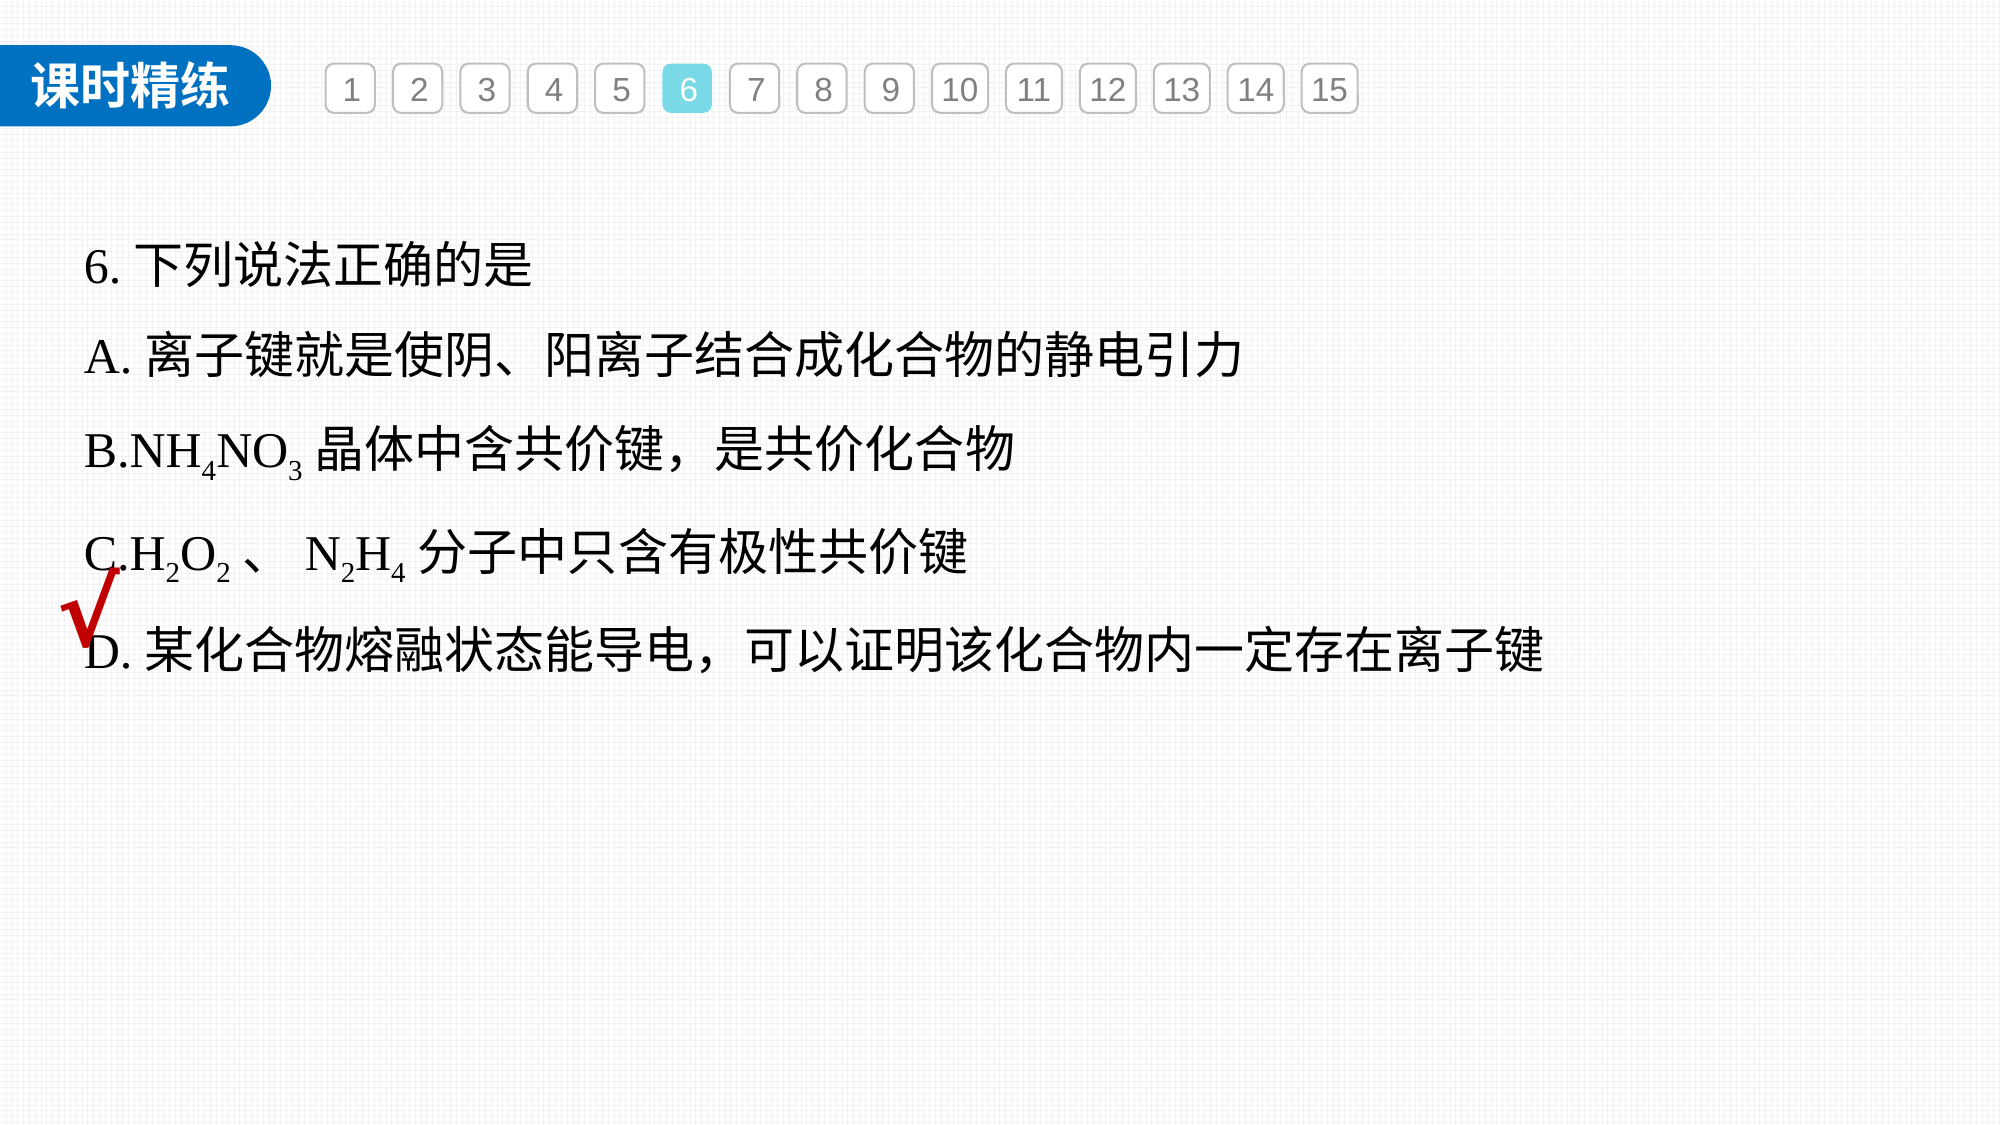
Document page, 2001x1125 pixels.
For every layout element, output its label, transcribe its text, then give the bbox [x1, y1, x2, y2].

text_box 13 [1152, 62, 1211, 114]
text_box 11 [1004, 62, 1064, 114]
text_box 4 [526, 62, 579, 114]
text_box 10 [930, 62, 990, 114]
text_box 14 [1226, 62, 1285, 114]
text_box 3 [459, 62, 511, 114]
text_box 7 [728, 62, 781, 114]
text_box 6.下列说法正确的是 A.离子键就是使阴、阳离子结合成化合物的静电引力 B.NH4NO3晶体中含共价键，是共价化合物 C.H2O2、N2H4分子中只含有极性共价键 D.某化合物熔融状态能导电，可以证明该化合物内一定存在离子键 [63, 193, 1936, 689]
text_box 2 [391, 62, 444, 114]
text_box 8 [796, 62, 848, 114]
text_box 1 [324, 62, 376, 114]
text_box 6 [661, 62, 713, 114]
text_box 15 [1300, 62, 1359, 114]
text_box √ [43, 544, 168, 672]
text_box 9 [863, 62, 916, 114]
text_box 5 [594, 62, 646, 114]
text_box 12 [1078, 62, 1138, 114]
